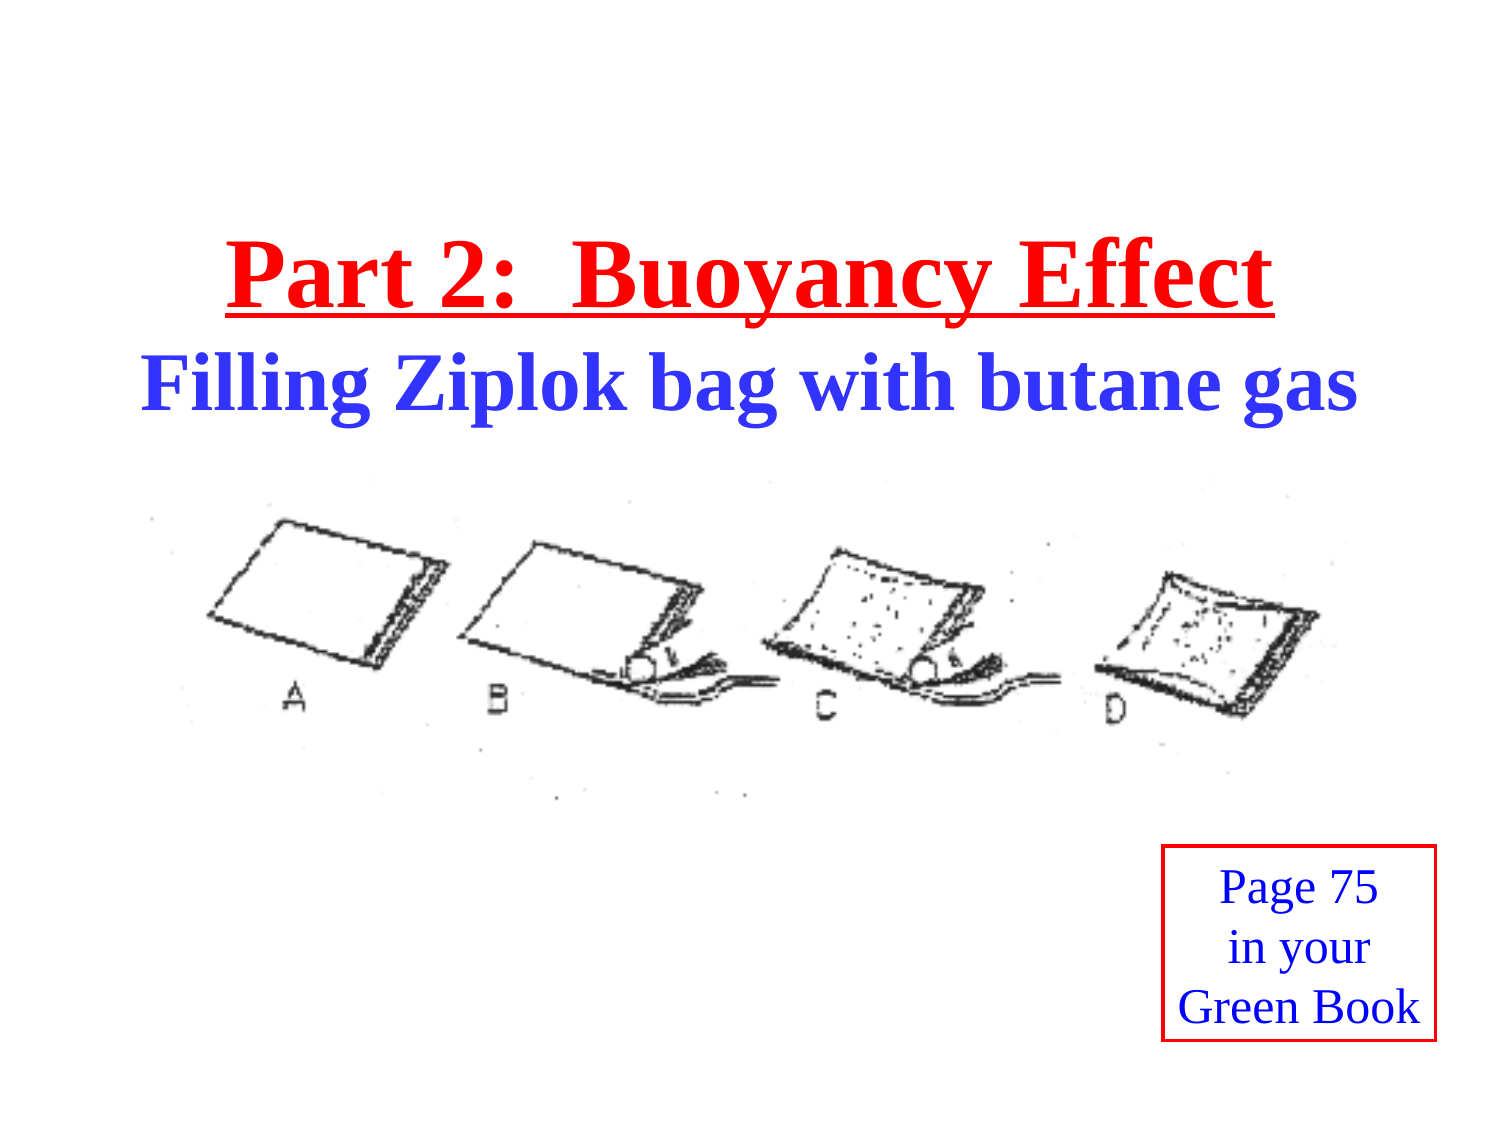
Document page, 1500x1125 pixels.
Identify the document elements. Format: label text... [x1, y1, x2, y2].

picture [143, 479, 1357, 806]
text_box Part 2: Buoyancy Effect Filling Ziplok bag with butane gas [68, 199, 1432, 435]
text_box Page 75 in your Green Book [1162, 845, 1436, 1041]
